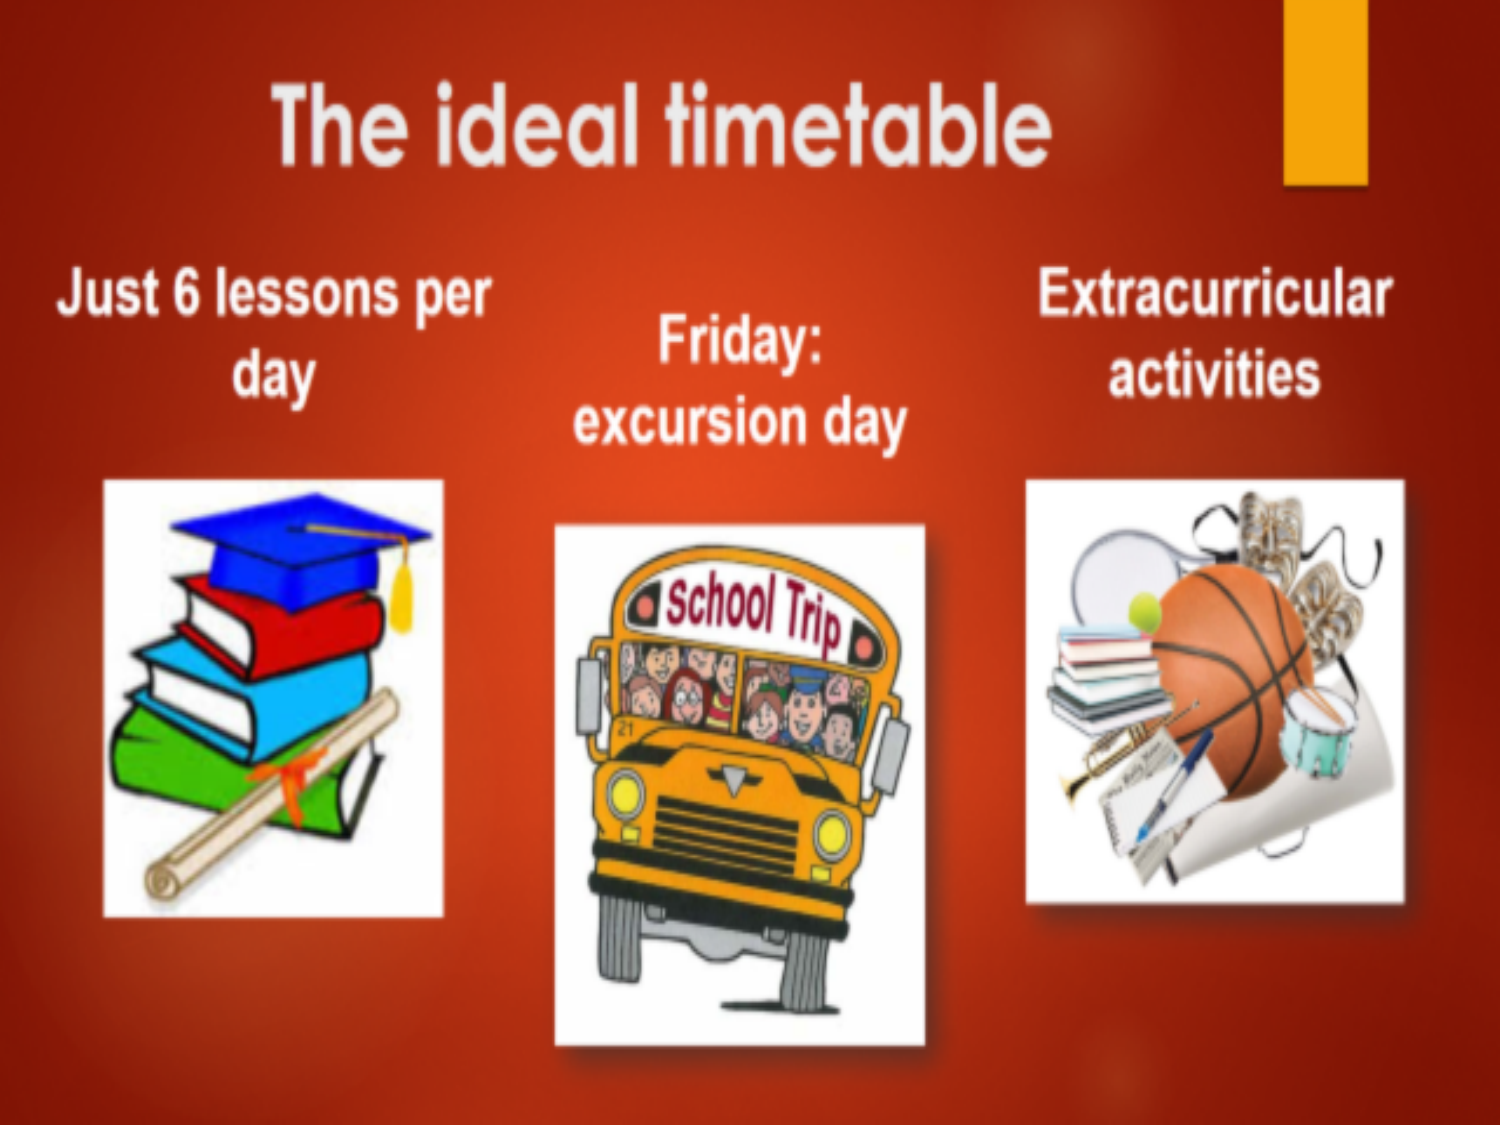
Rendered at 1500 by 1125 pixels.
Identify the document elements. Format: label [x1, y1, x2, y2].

list [0, 0, 1500, 1125]
